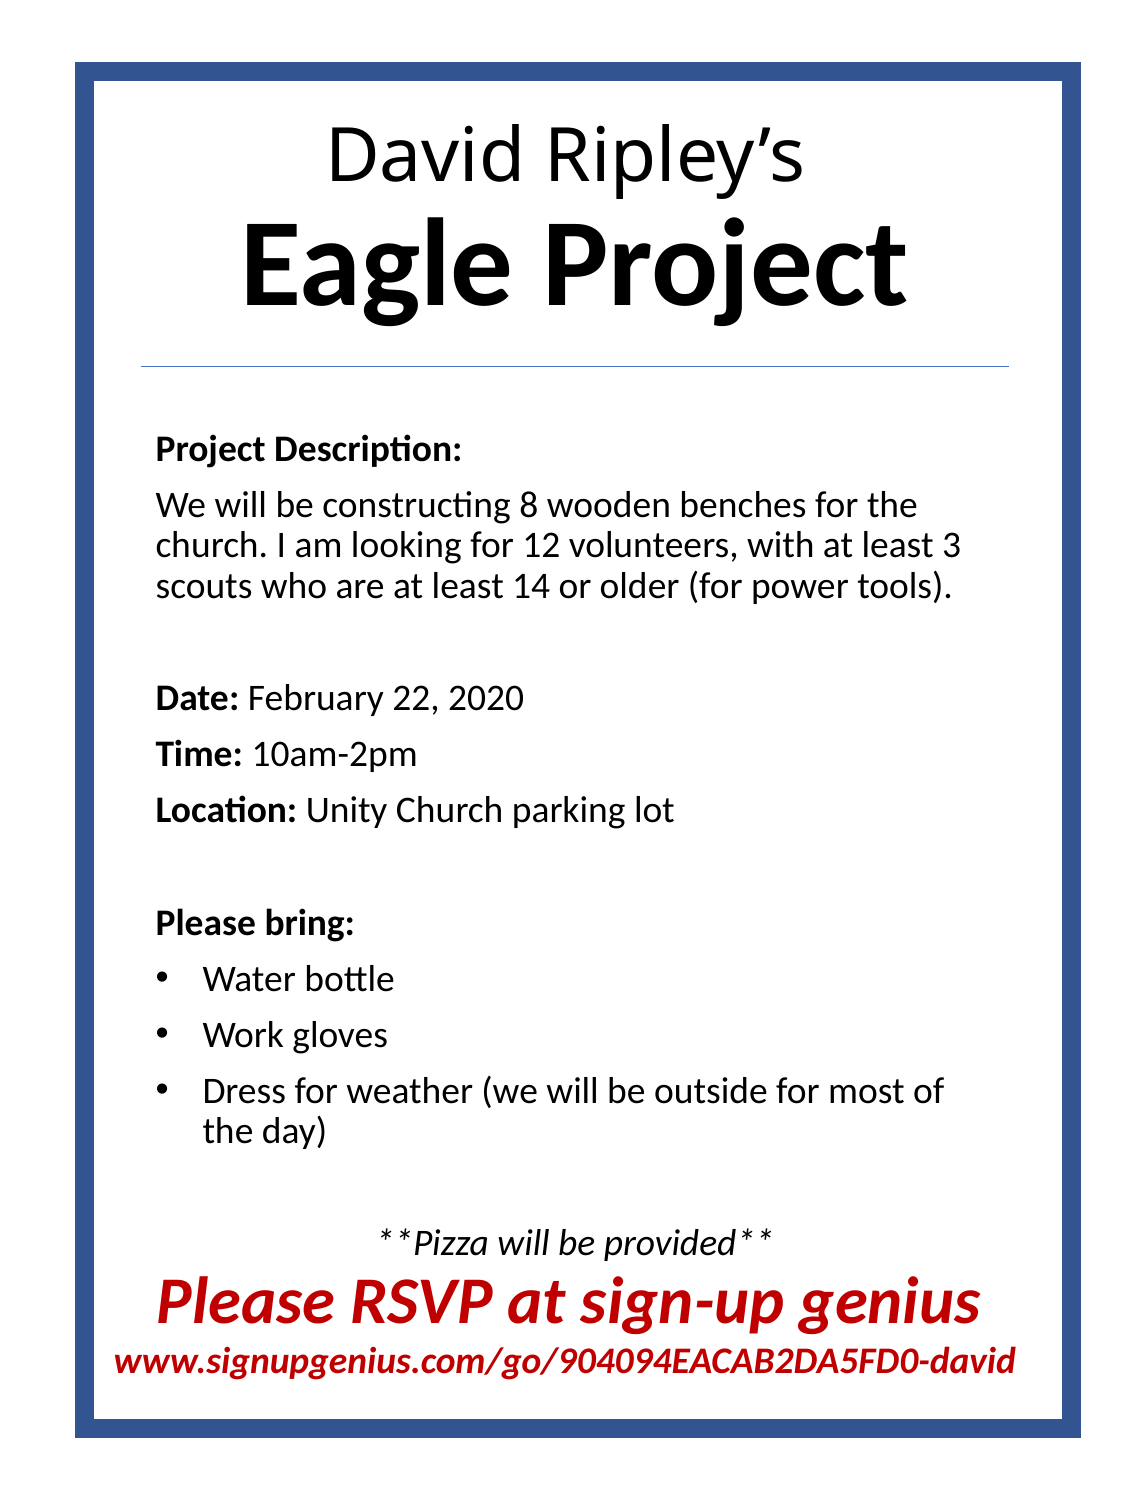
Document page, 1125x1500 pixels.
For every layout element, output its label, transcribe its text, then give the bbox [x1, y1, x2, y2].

text_box Please RSVP at sign-up genius www.signupgenius.com/go/904094EACAB2DA5FD0-david [81, 1249, 1066, 1389]
text_box [83, 70, 1072, 1430]
